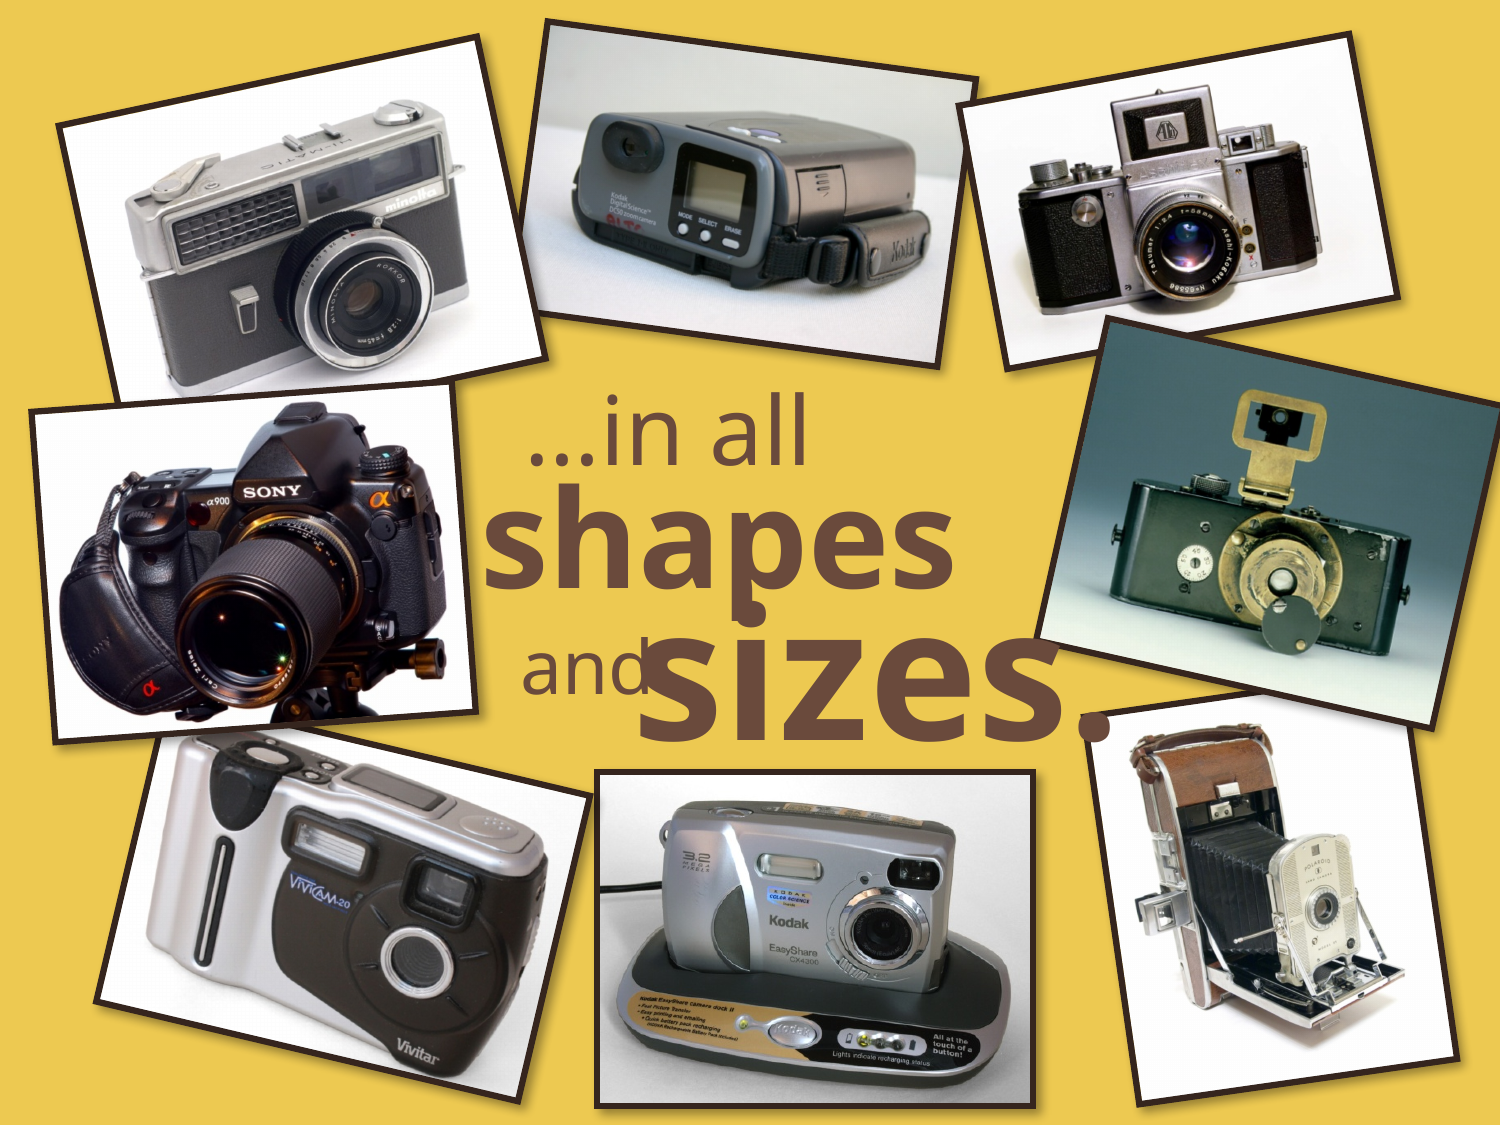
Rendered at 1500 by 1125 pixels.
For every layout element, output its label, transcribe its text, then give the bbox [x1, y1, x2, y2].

picture [599, 774, 1030, 1104]
picture [35, 26, 972, 738]
picture [101, 729, 585, 1097]
text_box and [505, 612, 617, 718]
picture [963, 38, 1499, 1100]
text_box …in all [470, 362, 988, 493]
text_box sizes. [617, 549, 1110, 785]
text_box shapes [466, 443, 974, 623]
